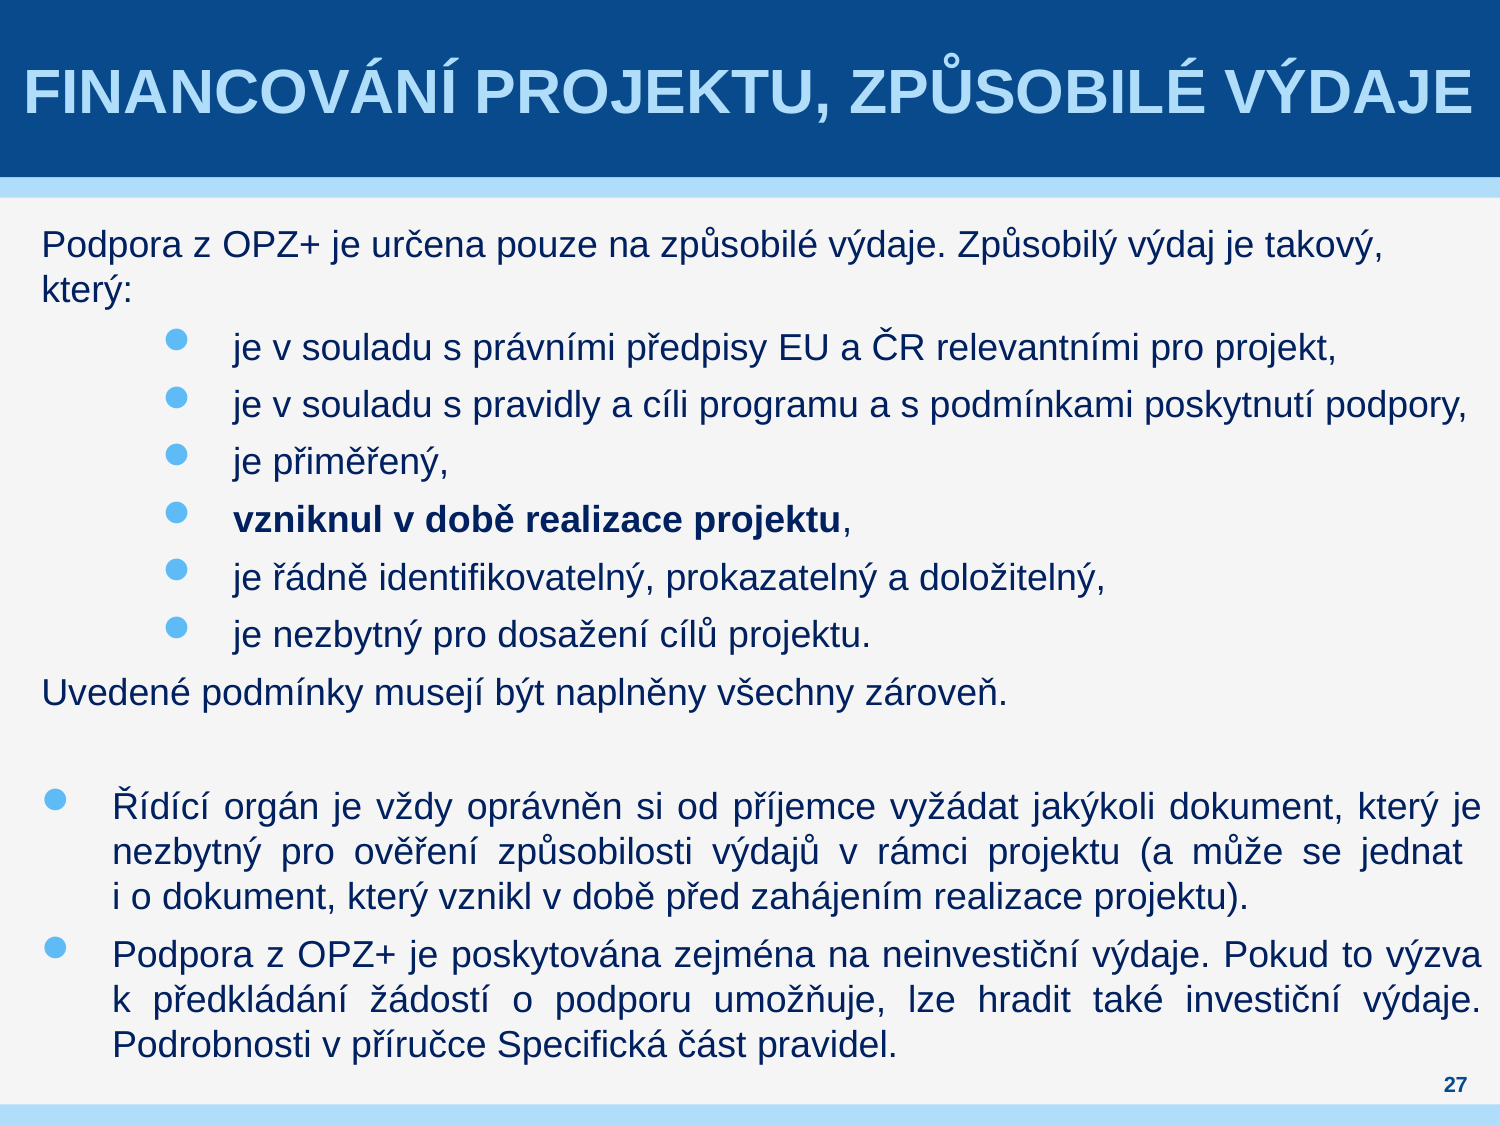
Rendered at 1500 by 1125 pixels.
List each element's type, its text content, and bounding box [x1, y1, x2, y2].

title Financování projektu, způsobilé výdaje [17, 0, 1500, 178]
slide_number 27 [1417, 1068, 1495, 1099]
list Podpora z OPZ+ je určena pouze na způsobilé výdaje. Způsobilý výdaj je takový, který: je v souladu s právními předpisy EU a ČR relevantními pro projekt, je v souladu s pravidly a cíli programu a s podmínkami poskytnutí podpory, je přiměřený, vzniknul v době realizace projektu, je řádně identifikovatelný, prokazatelný a doložitelný, je nezbytný pro dosažení cílů projektu. Uvedené podmínky musejí být naplněny všechny zároveň. Řídící orgán je vždy oprávněn si od příjemce vyžádat jakýkoli dokument, který je nezbytný pro ověření způsobilosti výdajů v rámci projektu (a může se jednat i o dokument, který vznikl v době před zahájením realizace projektu). Podpora z OPZ+ je poskytována zejména na neinvestiční výdaje. Pokud to výzva k předkládání žádostí o podporu umožňuje, lze hradit také investiční výdaje. Podrobnosti v příručce Specifická část pravidel. [41, 219, 1483, 1125]
